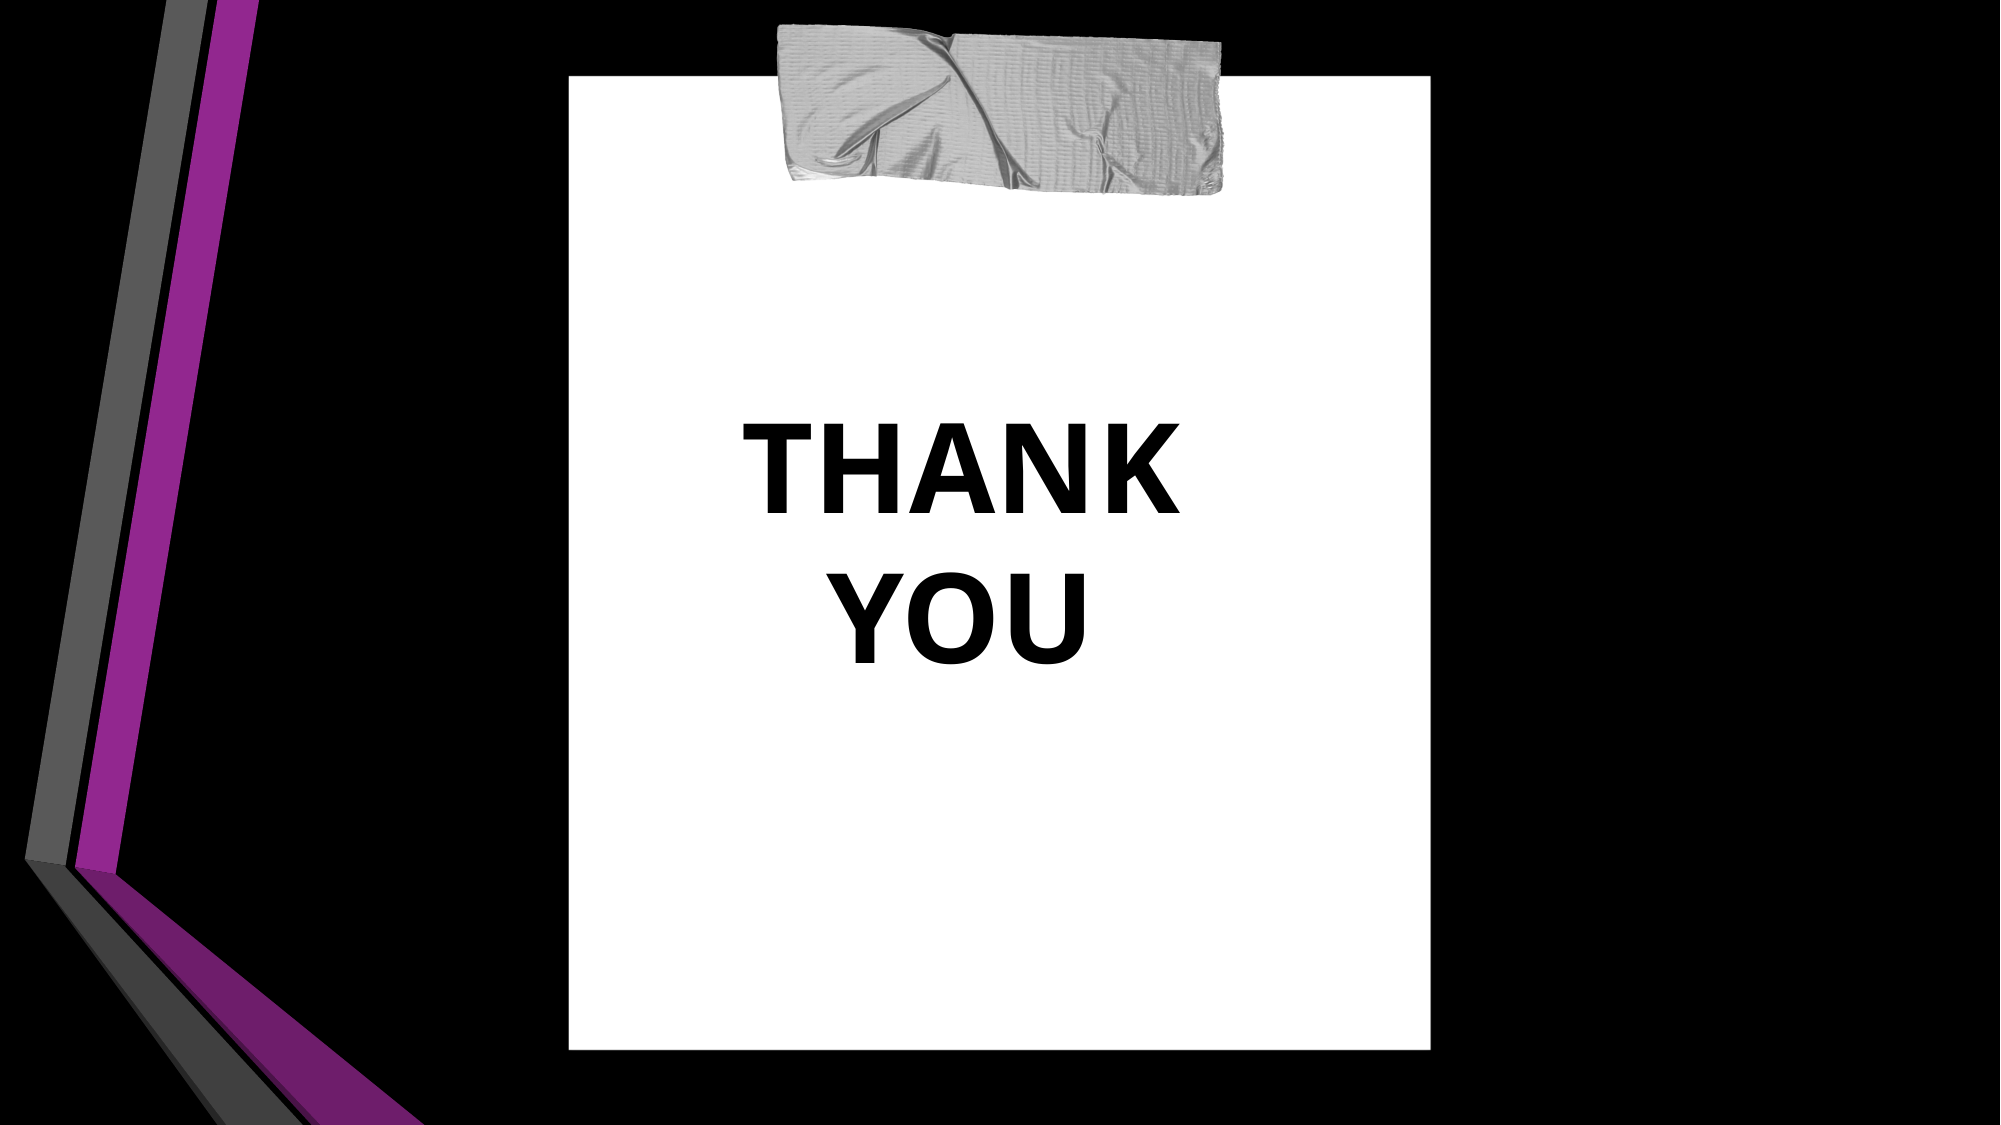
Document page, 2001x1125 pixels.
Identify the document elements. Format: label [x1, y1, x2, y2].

picture [534, 22, 1466, 1090]
